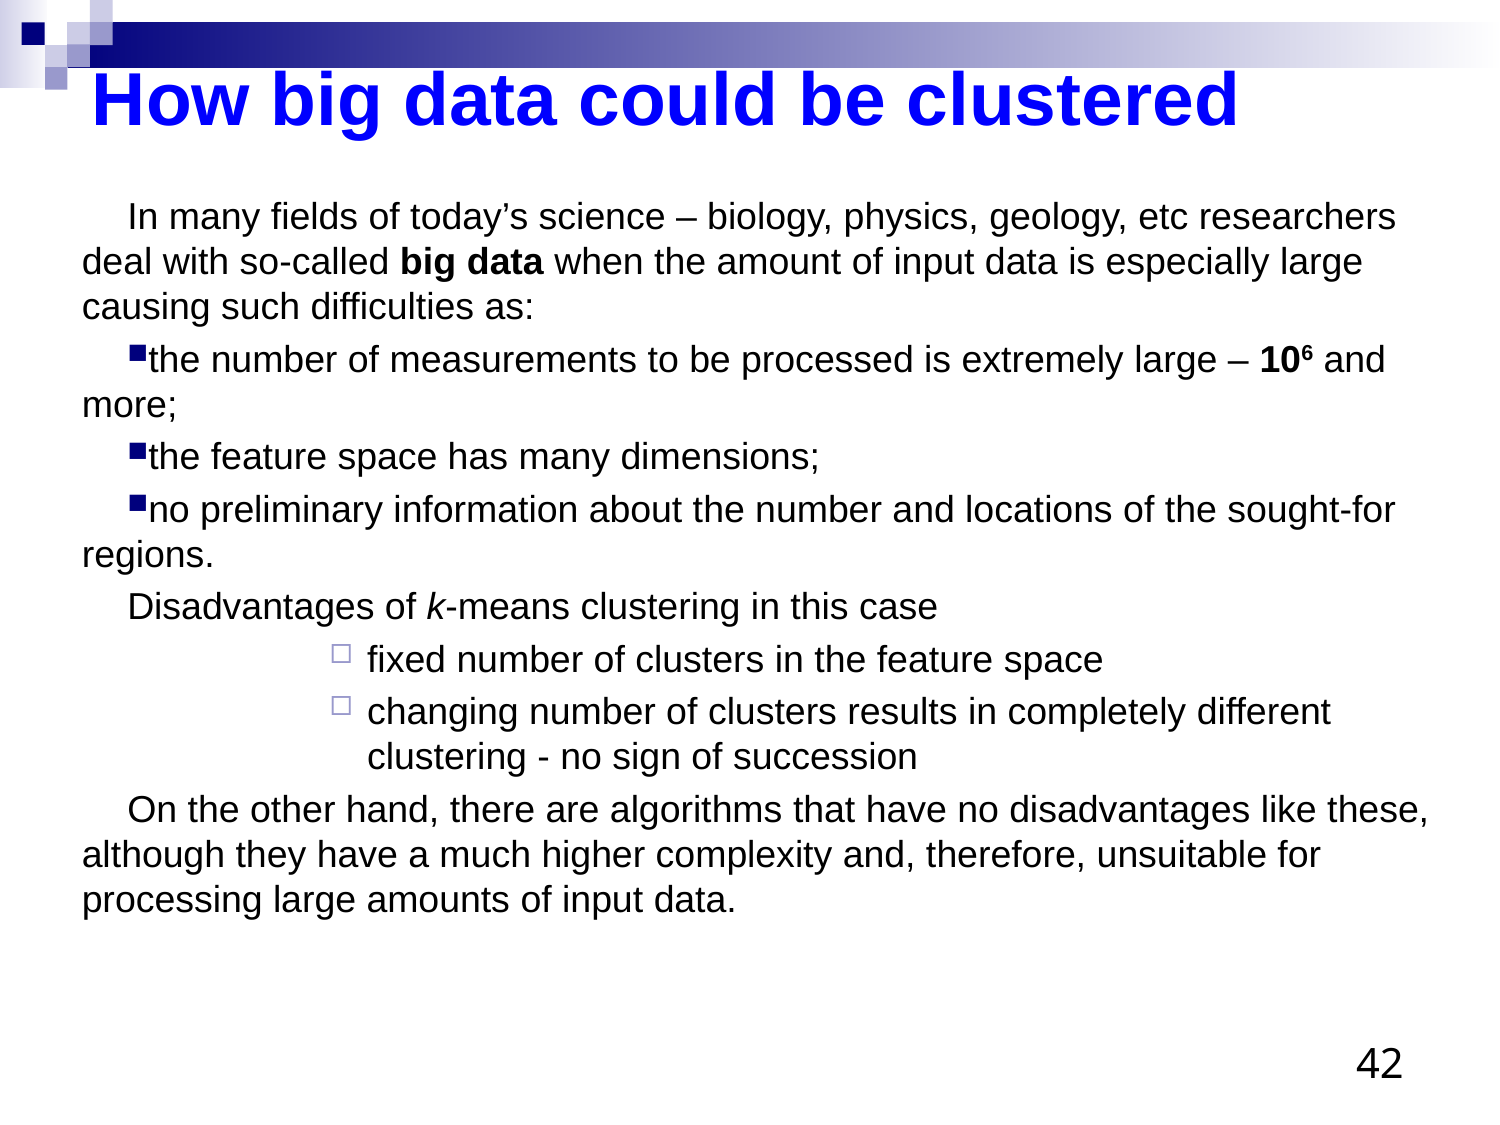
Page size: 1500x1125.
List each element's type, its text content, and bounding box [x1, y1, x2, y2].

title How big data could be clustered [76, 19, 1427, 173]
slide_number 42 [1068, 1023, 1419, 1102]
list In many fields of today’s science – biology, physics, geology, etc researchers deal with so-called big data when the amount of input data is especially large causing such difficulties as: the number of measurements to be processed is extremely large – 106 and more; the feature space has many dimensions; no preliminary information about the number and locations of the sought-for regions. Disadvantages of k-means clustering in this case fixed number of clusters in the feature space changing number of clusters results in completely different clustering - no sign of succession On the other hand, there are algorithms that have no disadvantages like these, although they have a much higher complexity and, therefore, unsuitable for processing large amounts of input data. [53, 184, 1483, 822]
